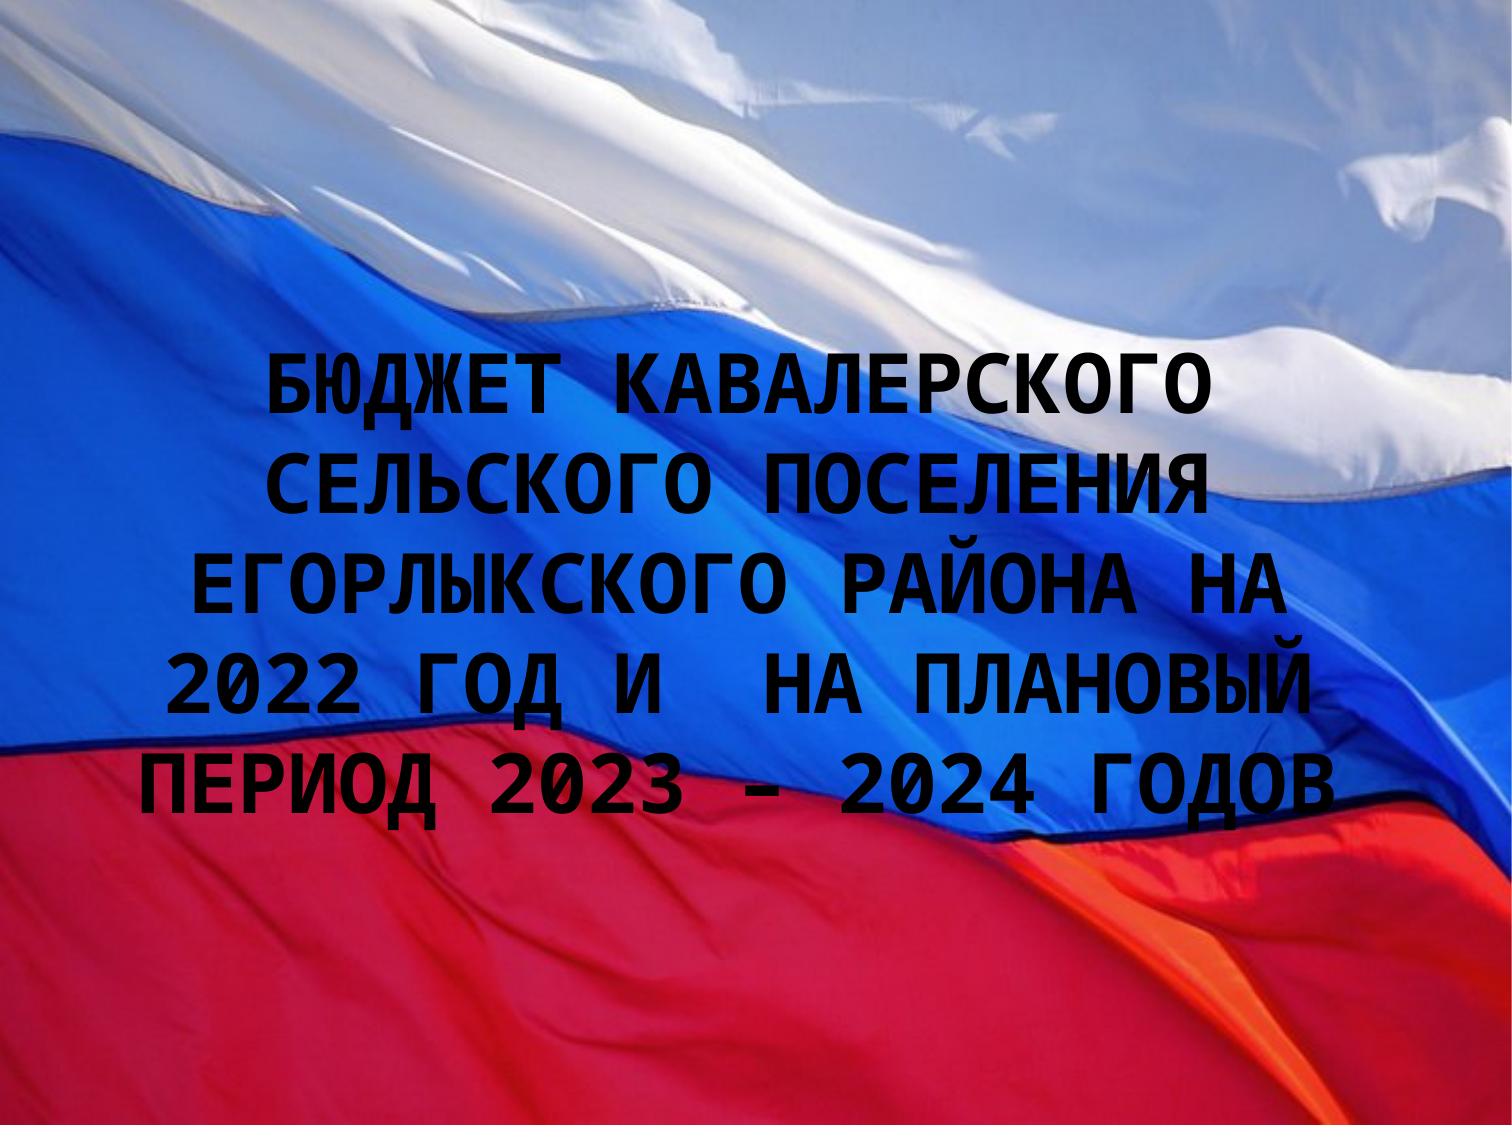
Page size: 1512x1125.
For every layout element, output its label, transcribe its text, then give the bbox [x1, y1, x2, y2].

text_box БЮДЖЕТ КАВАЛЕРСКОГО СЕЛЬСКОГО ПОСЕЛЕНИЯ ЕГОРЛЫКСКОГО РАЙОНА НА 2022 ГОД И НА ПЛАНОВЫЙ ПЕРИОД 2023 – 2024 ГОДОВ [58, 90, 1418, 1071]
picture [0, 0, 1512, 1125]
